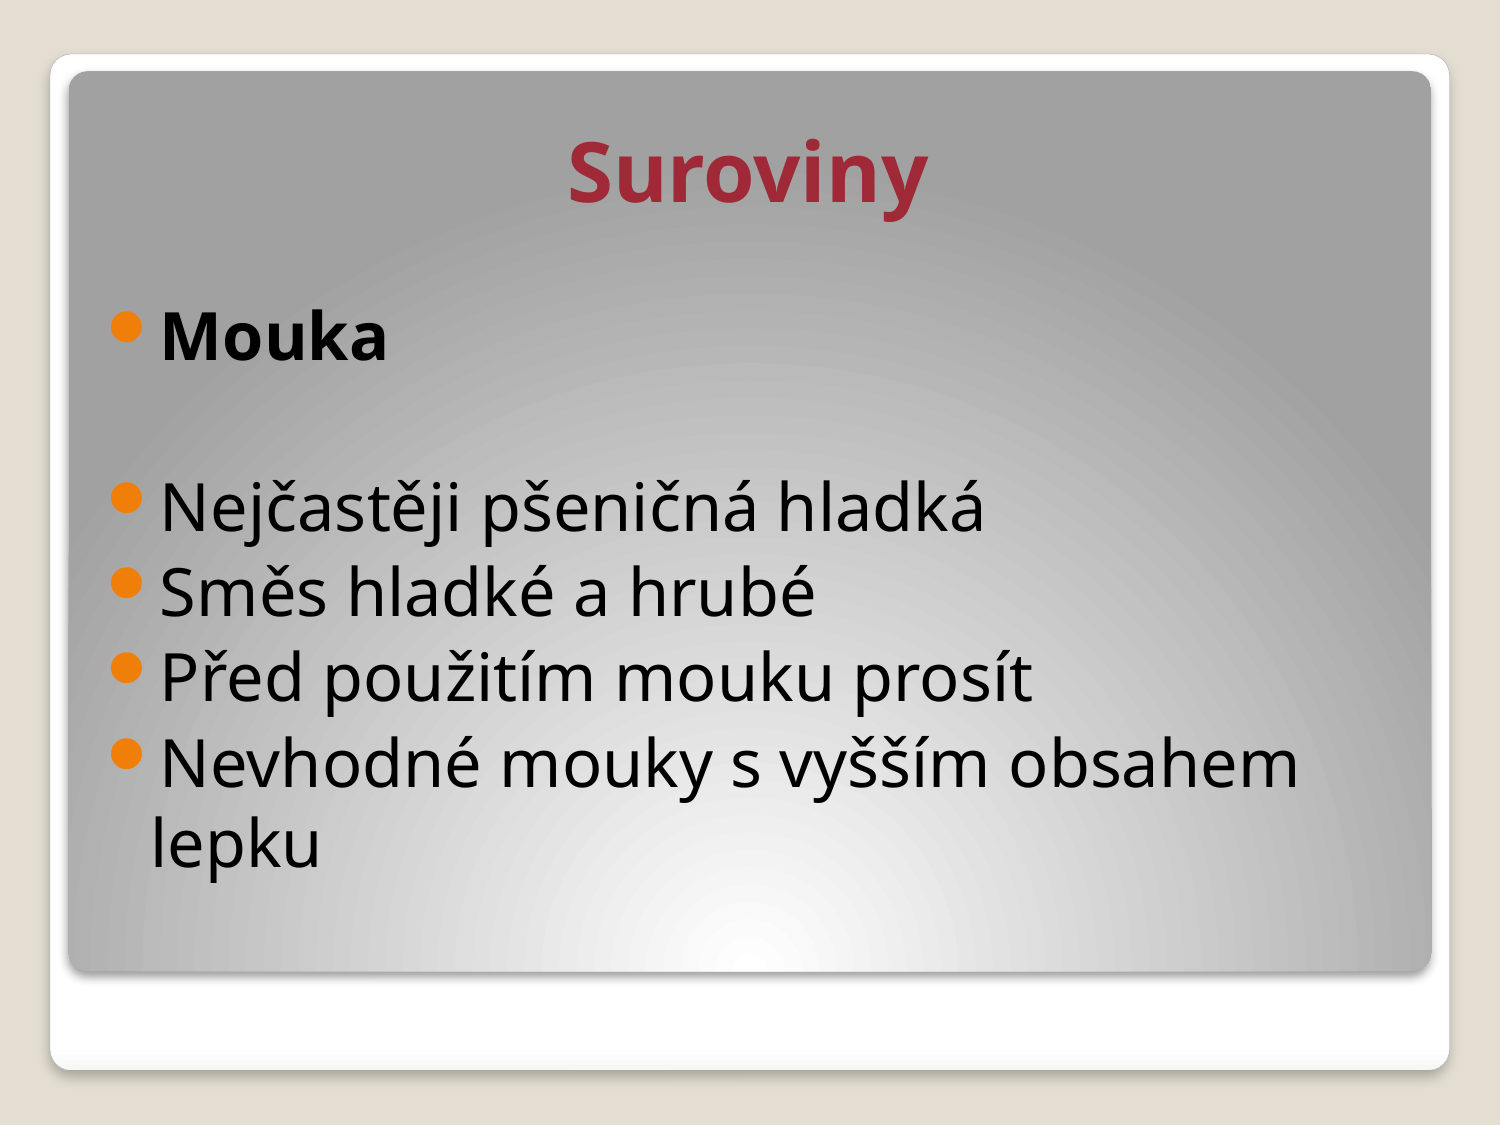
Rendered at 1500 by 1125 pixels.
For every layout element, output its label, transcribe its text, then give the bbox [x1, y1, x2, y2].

list Mouka Nejčastěji pšeničná hladká Směs hladké a hrubé Před použitím mouku prosít Nevhodné mouky s vyšším obsahem lepku [76, 278, 1420, 966]
title Suroviny [76, 54, 1420, 228]
